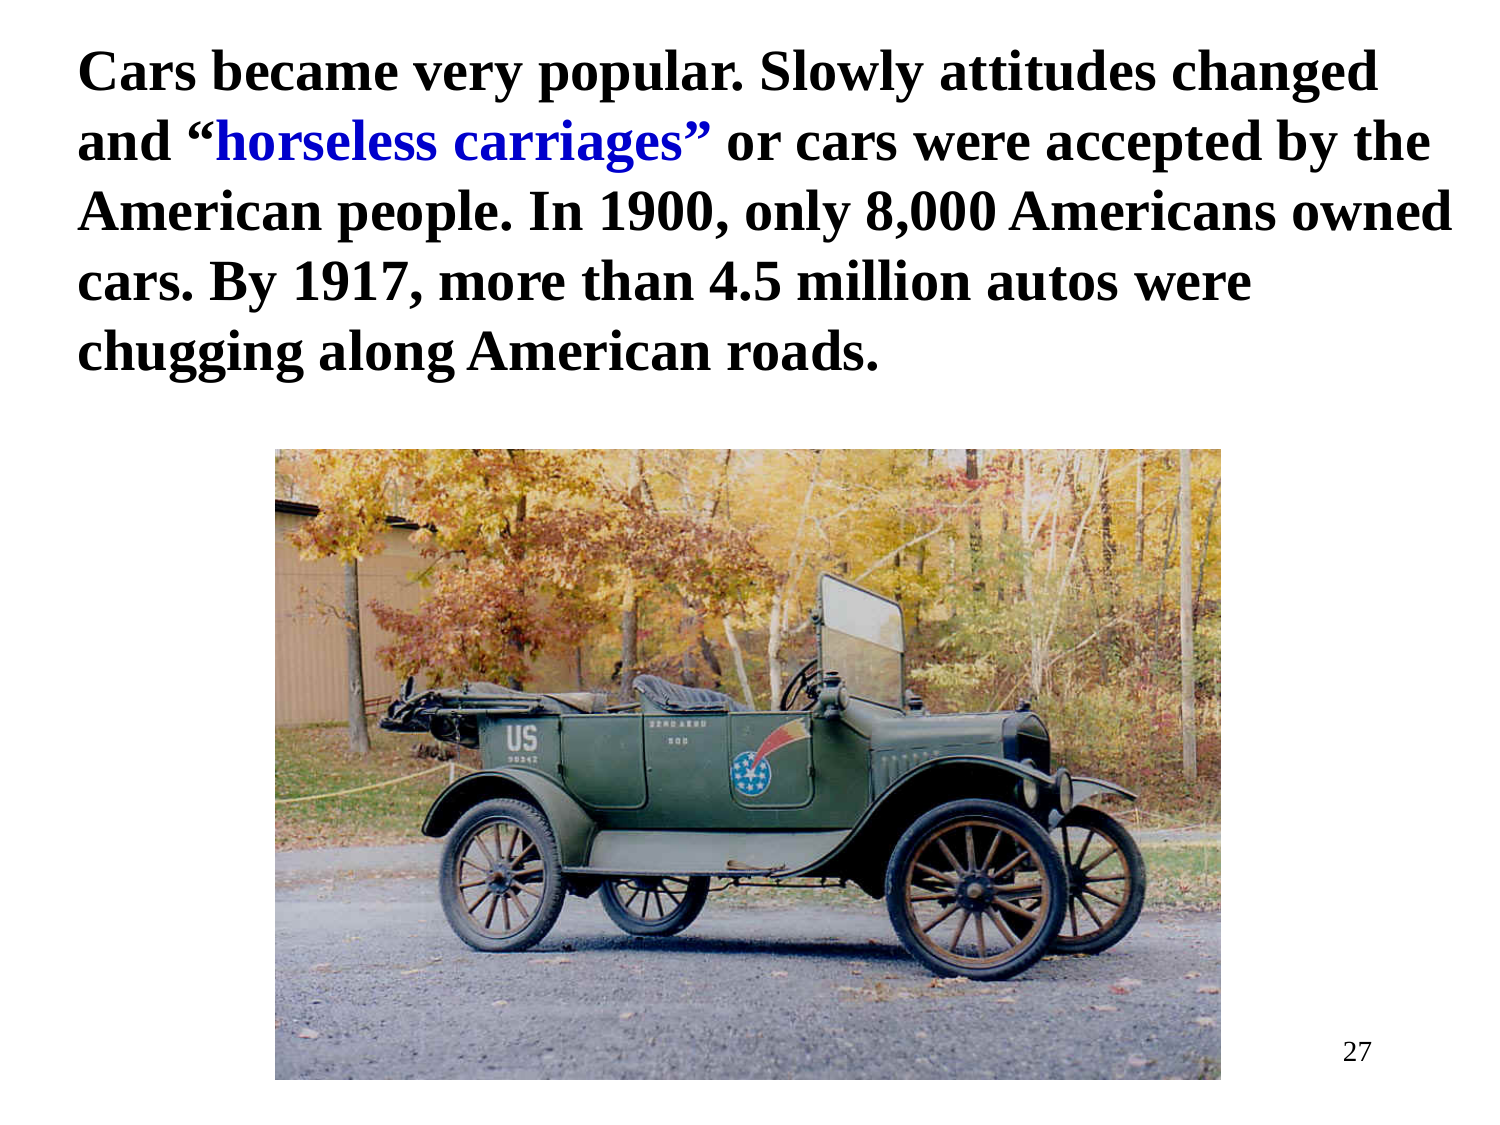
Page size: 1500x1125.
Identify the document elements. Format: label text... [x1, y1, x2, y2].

text_box ‹#› [1074, 1024, 1388, 1100]
picture [274, 449, 1221, 1080]
text_box Cars became very popular. Slowly attitudes changed and “horseless carriages” or cars were accepted by the American people. In 1900, only 8,000 Americans owned cars. By 1917, more than 4.5 million autos were chugging along American roads. [62, 24, 1500, 391]
